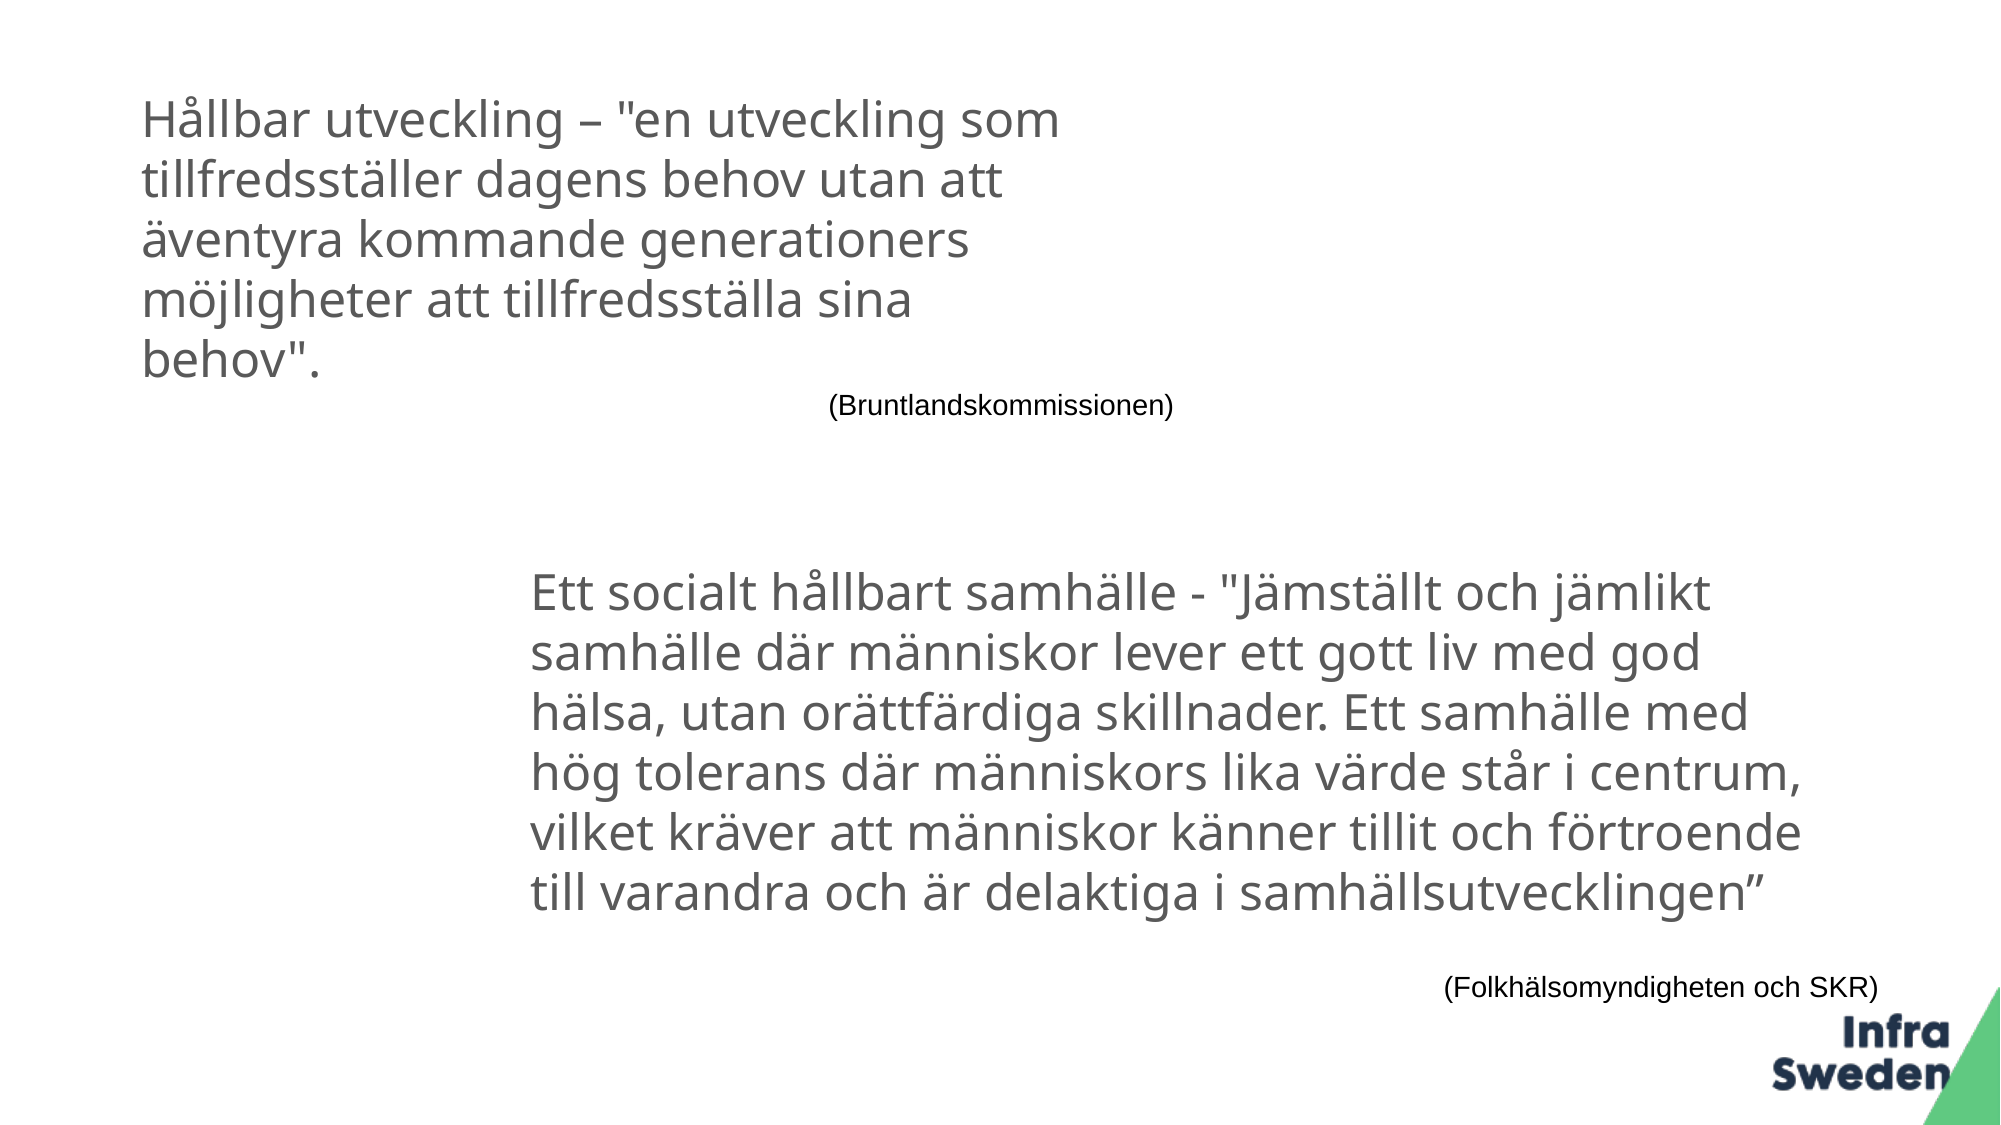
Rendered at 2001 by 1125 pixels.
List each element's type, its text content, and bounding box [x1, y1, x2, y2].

text_box (Bruntlandskommissionen) [813, 379, 1258, 430]
text_box Hållbar utveckling – "en utveckling som tillfredsställer dagens behov utan att äventyra kommande generationers möjligheter att tillfredsställa sina behov". [126, 79, 1127, 395]
title Ett socialt hållbart samhälle - "Jämställt och jämlikt samhälle där människor lever ett gott liv med god hälsa, utan orättfärdiga skillnader. Ett samhälle med hög tolerans där människors lika värde står i centrum, vilket kräver att människor känner tillit och förtroende till varandra och är delaktiga i samhällsutvecklingen” [515, 442, 1821, 999]
picture [1735, 987, 2000, 1125]
text_box (Folkhälsomyndigheten och SKR) [1428, 960, 1921, 1011]
